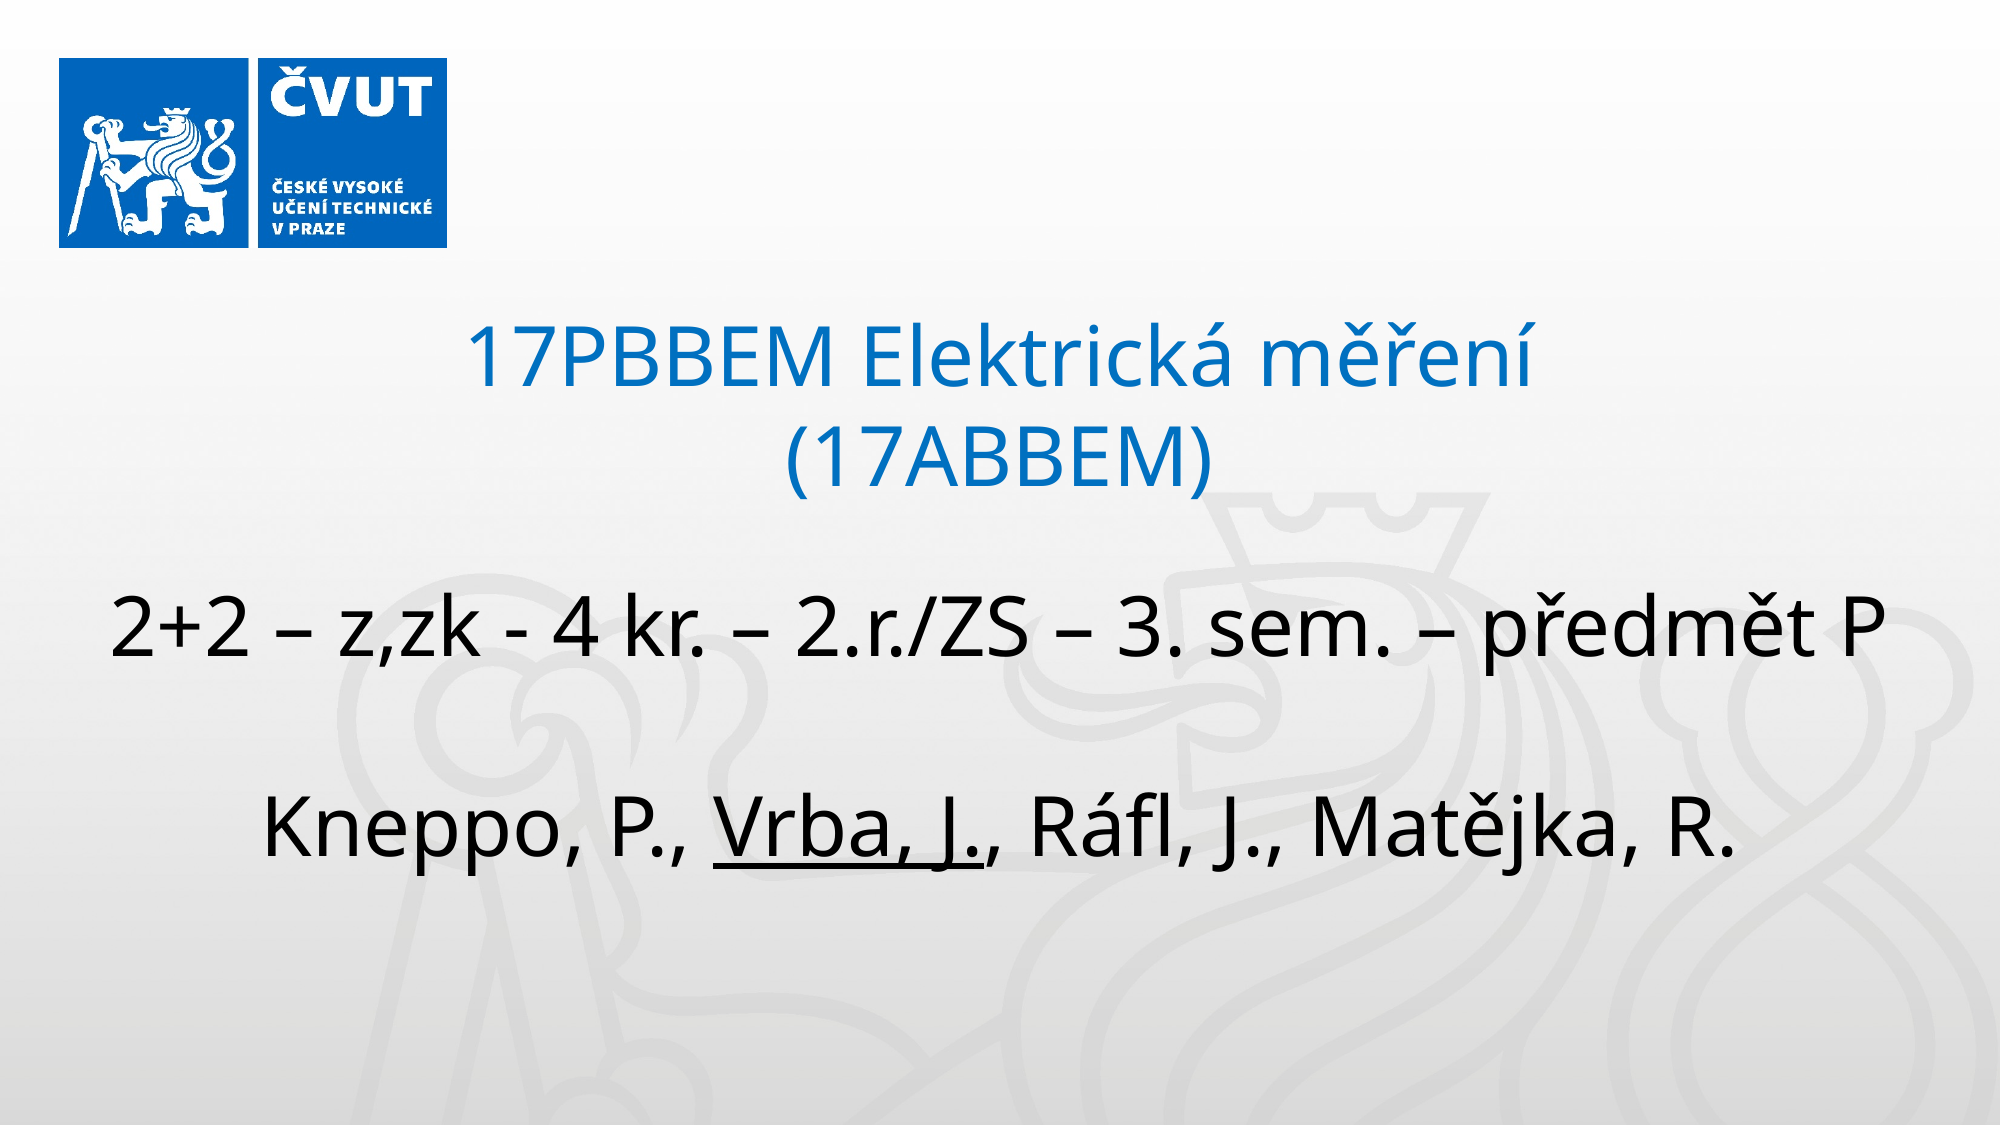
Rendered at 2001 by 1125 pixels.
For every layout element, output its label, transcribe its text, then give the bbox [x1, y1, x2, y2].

text_box 17PBBEM Elektrická měření (17ABBEM) 2+2 – z,zk - 4 kr. – 2.r./ZS – 3. sem. – předmět P Kneppo, P., Vrba, J., Ráfl, J., Matějka, R. [38, 295, 1962, 881]
picture [0, 0, 2000, 1125]
